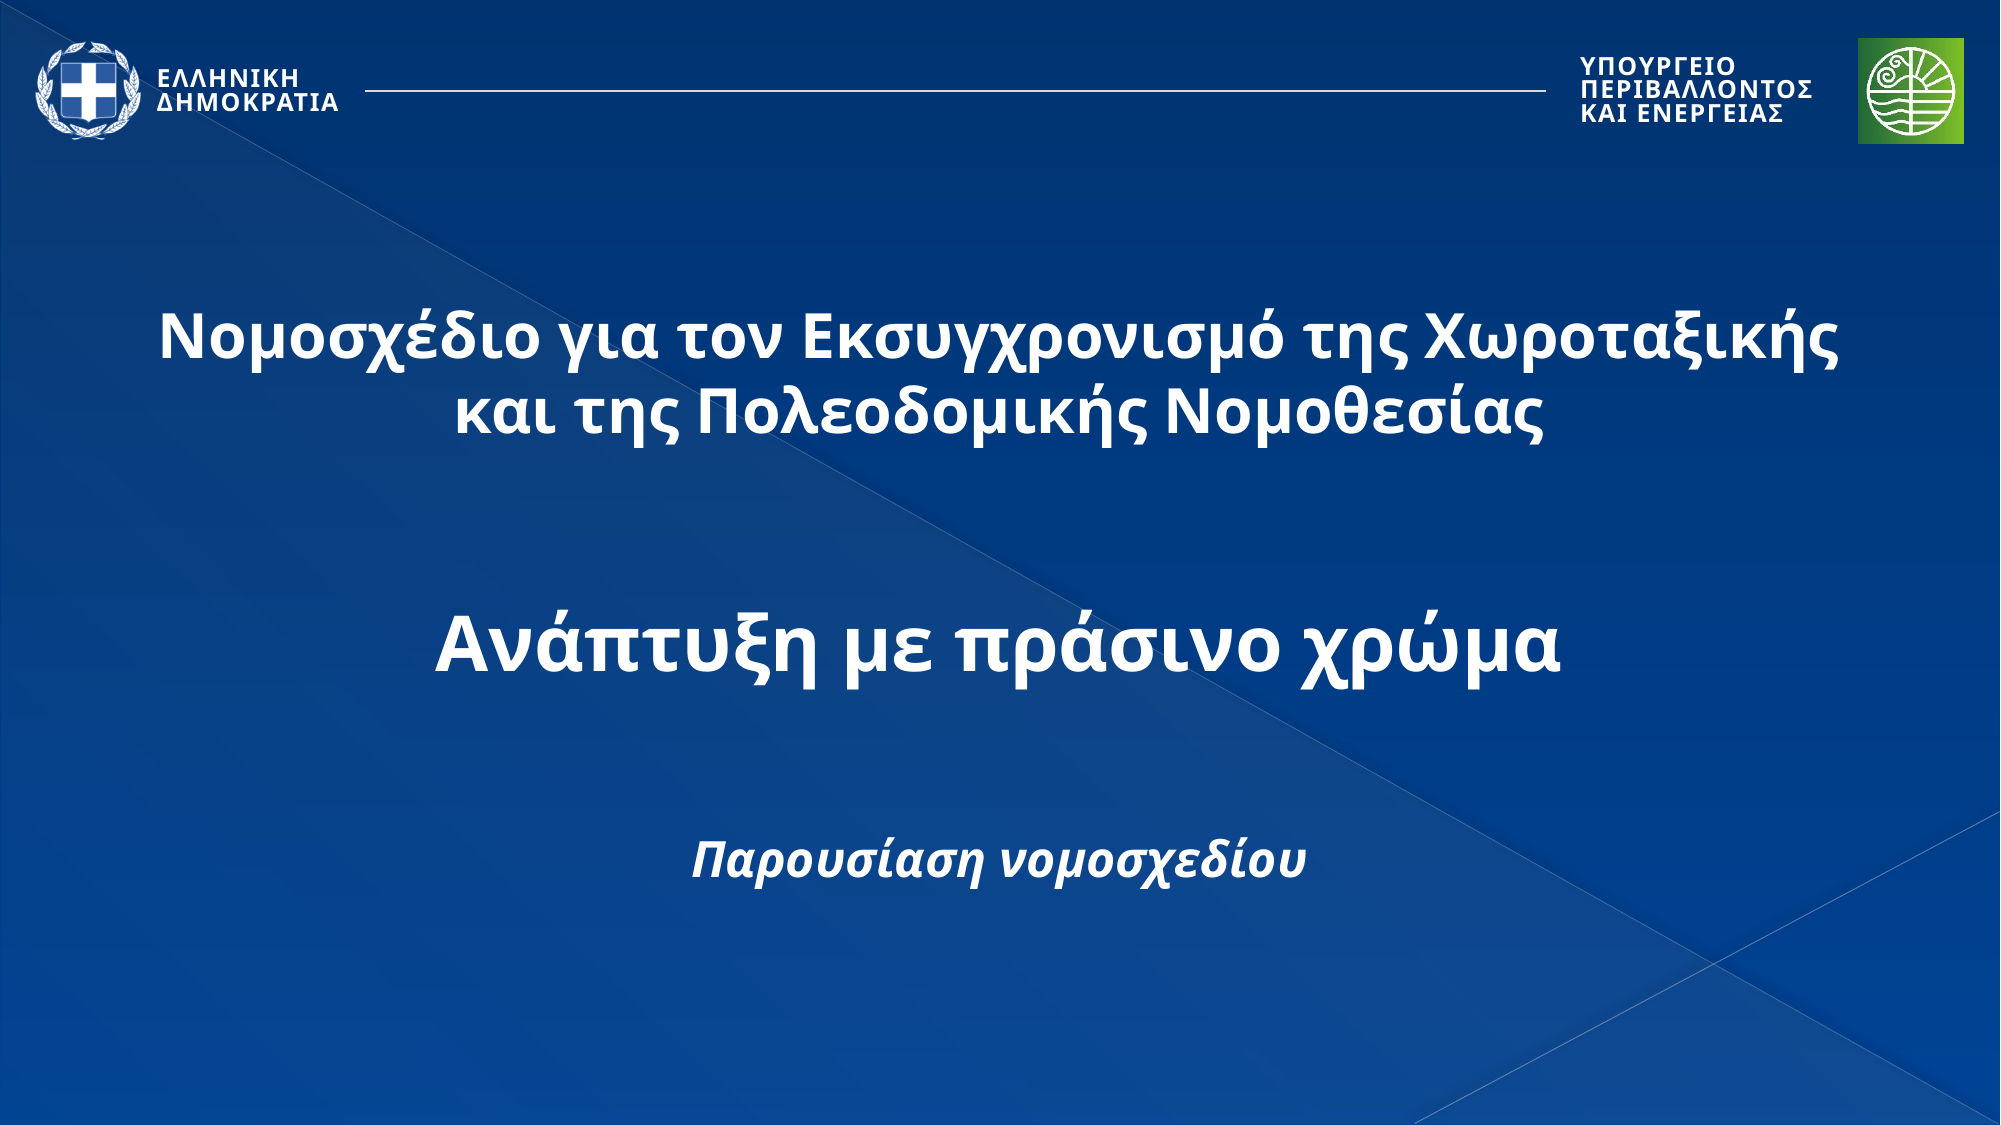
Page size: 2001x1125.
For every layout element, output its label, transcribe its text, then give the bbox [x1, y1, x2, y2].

text_box Νομοσχέδιο για τον Εκσυγχρονισμό της Χωροταξικής και της Πολεοδομικής Νομοθεσίας [73, 282, 1911, 460]
text_box Παρουσίαση νομοσχεδίου [405, 773, 1579, 912]
picture [35, 41, 141, 140]
text_box Ανάπτυξη με πράσινο χρώμα [110, 494, 1874, 741]
text_box ΥΠΟΥΡΓΕΙΟ ΠΕΡΙΒΑΛΛΟΝΤΟΣ ΚΑΙ ΕΝΕΡΓΕΙΑΣ [1565, 48, 1843, 135]
text_box ΕΛΛΗΝΙΚΗ ΔΗΜΟΚΡΑΤΙΑ [144, 60, 419, 124]
picture [1857, 37, 1964, 144]
